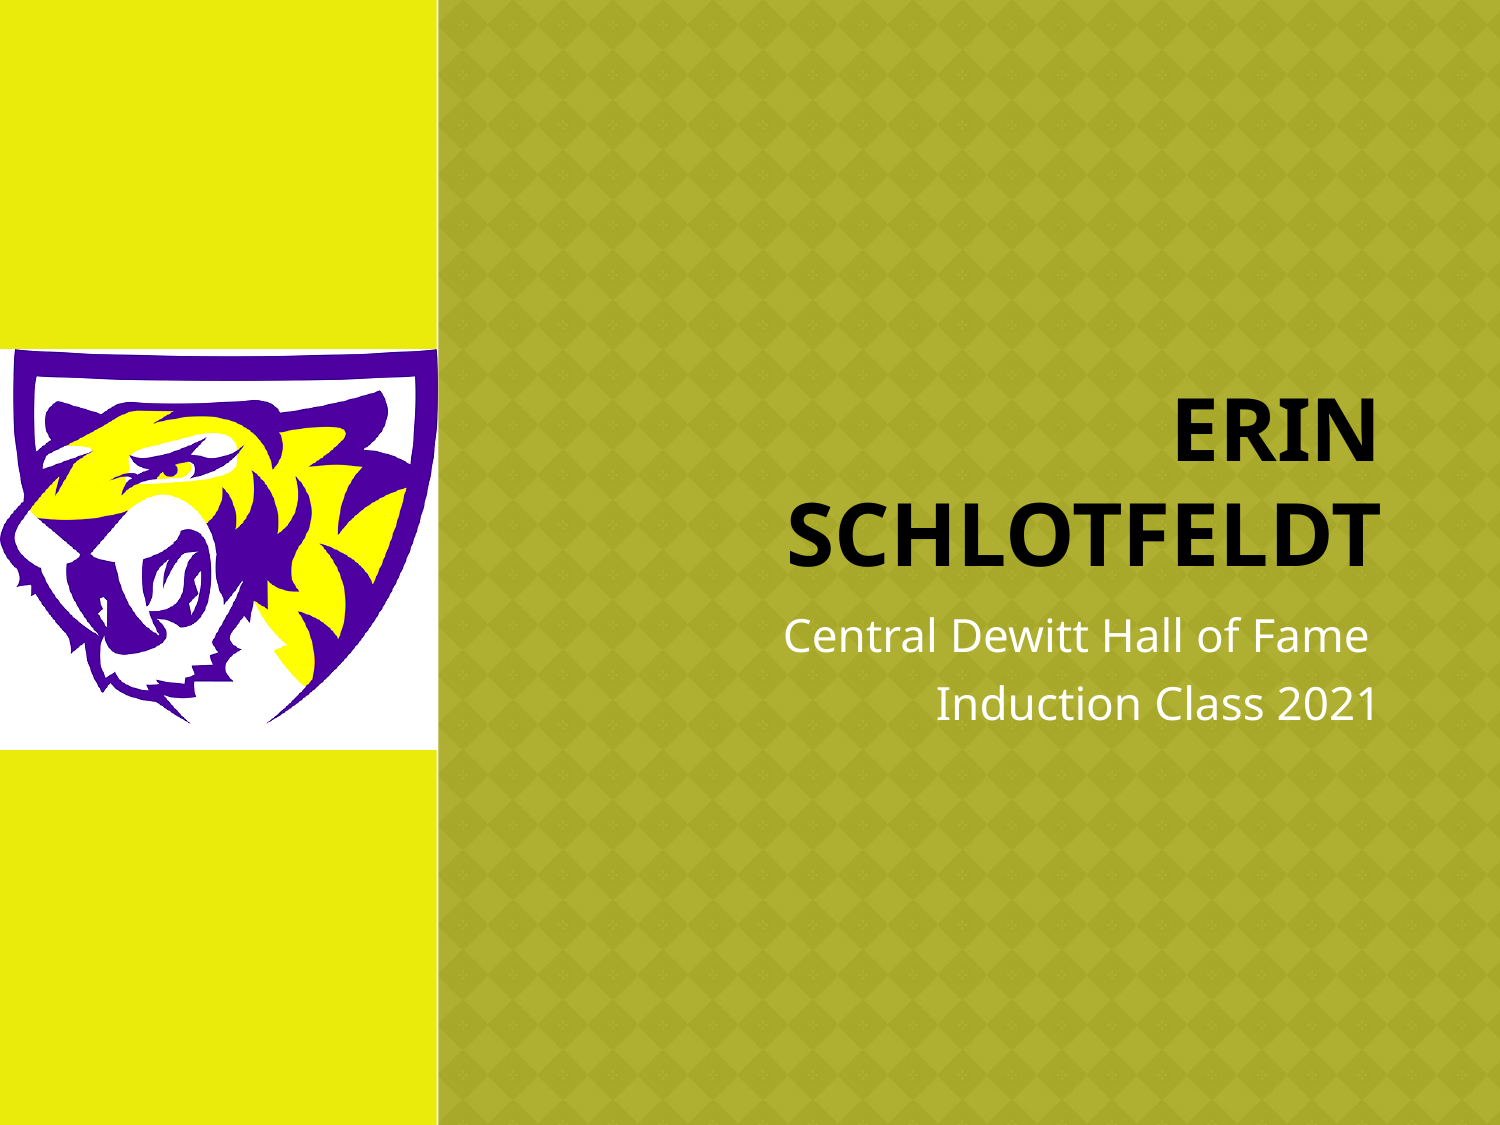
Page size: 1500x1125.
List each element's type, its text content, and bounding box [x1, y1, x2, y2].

title Erin schlotfeldt [552, 113, 1390, 585]
subtitle Central Dewitt Hall of Fame Induction Class 2021 [550, 606, 1390, 788]
picture [0, 349, 438, 751]
